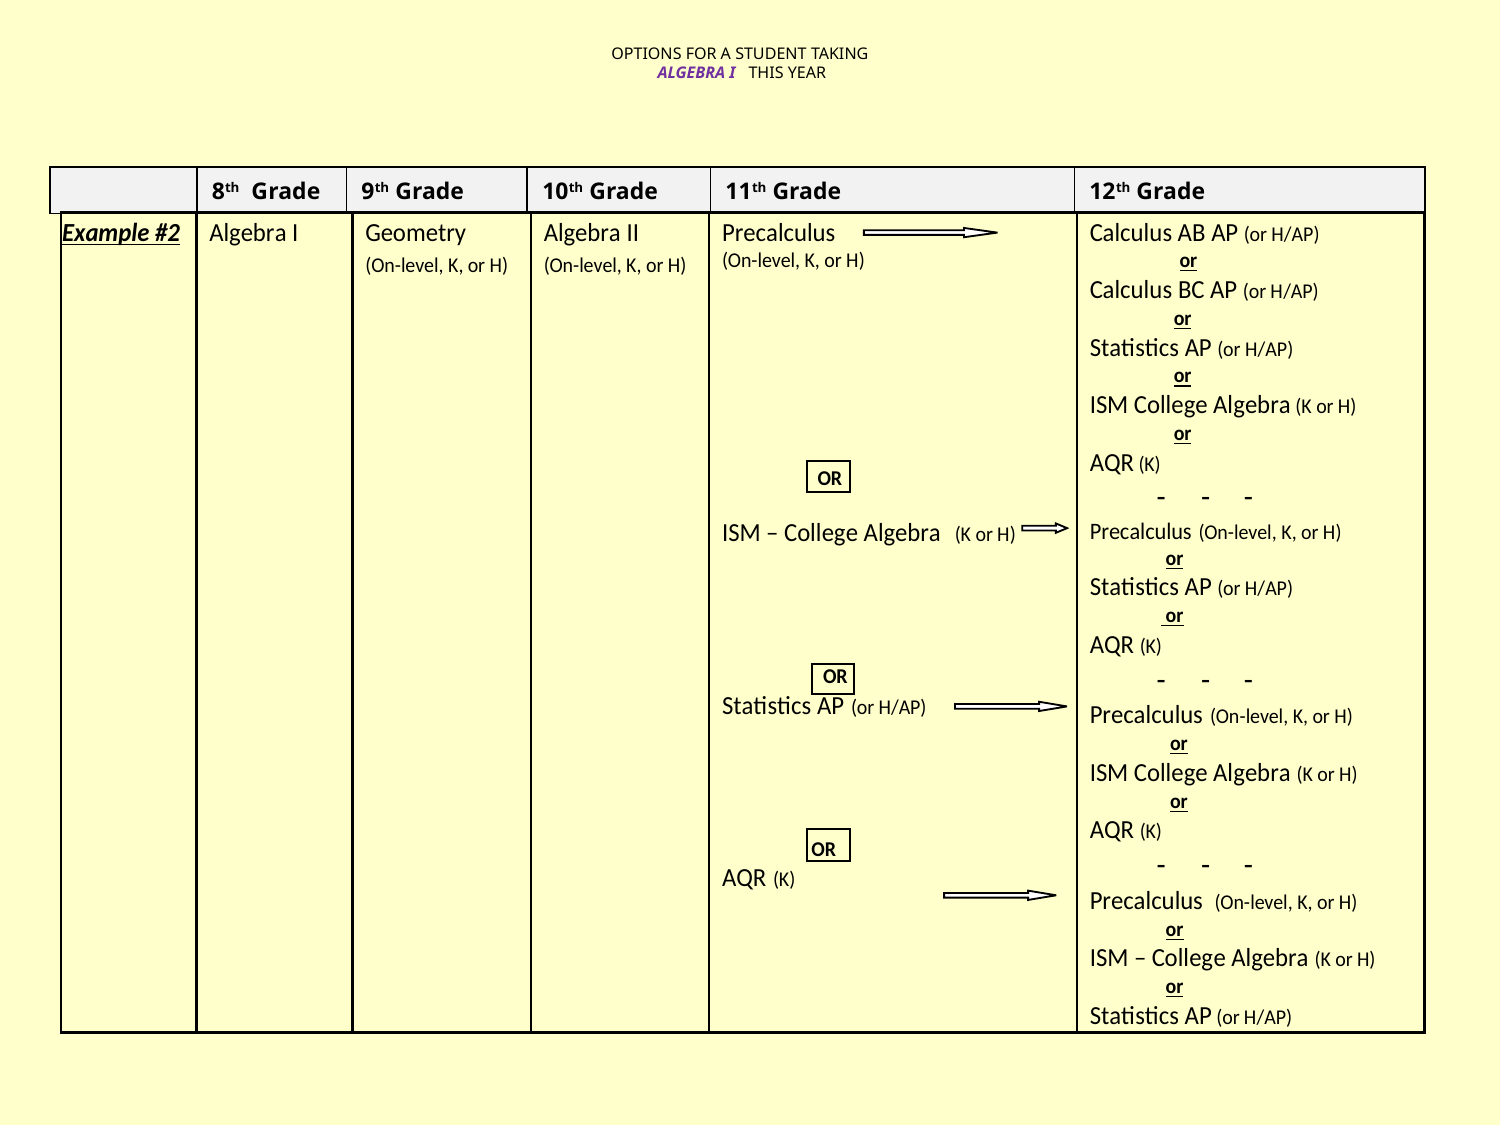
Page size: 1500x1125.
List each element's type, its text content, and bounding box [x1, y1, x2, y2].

table_header 9th Grade [347, 168, 526, 209]
table_header [51, 168, 196, 209]
table_header 12th Grade [1075, 168, 1424, 209]
picture [37, 210, 1451, 1101]
table_header 11th Grade [711, 168, 1074, 209]
table_header 8th Grade [198, 168, 346, 209]
table_header 10th Grade [528, 168, 710, 209]
title Options for a student taking ALGEBRA I this year [125, 12, 1359, 90]
